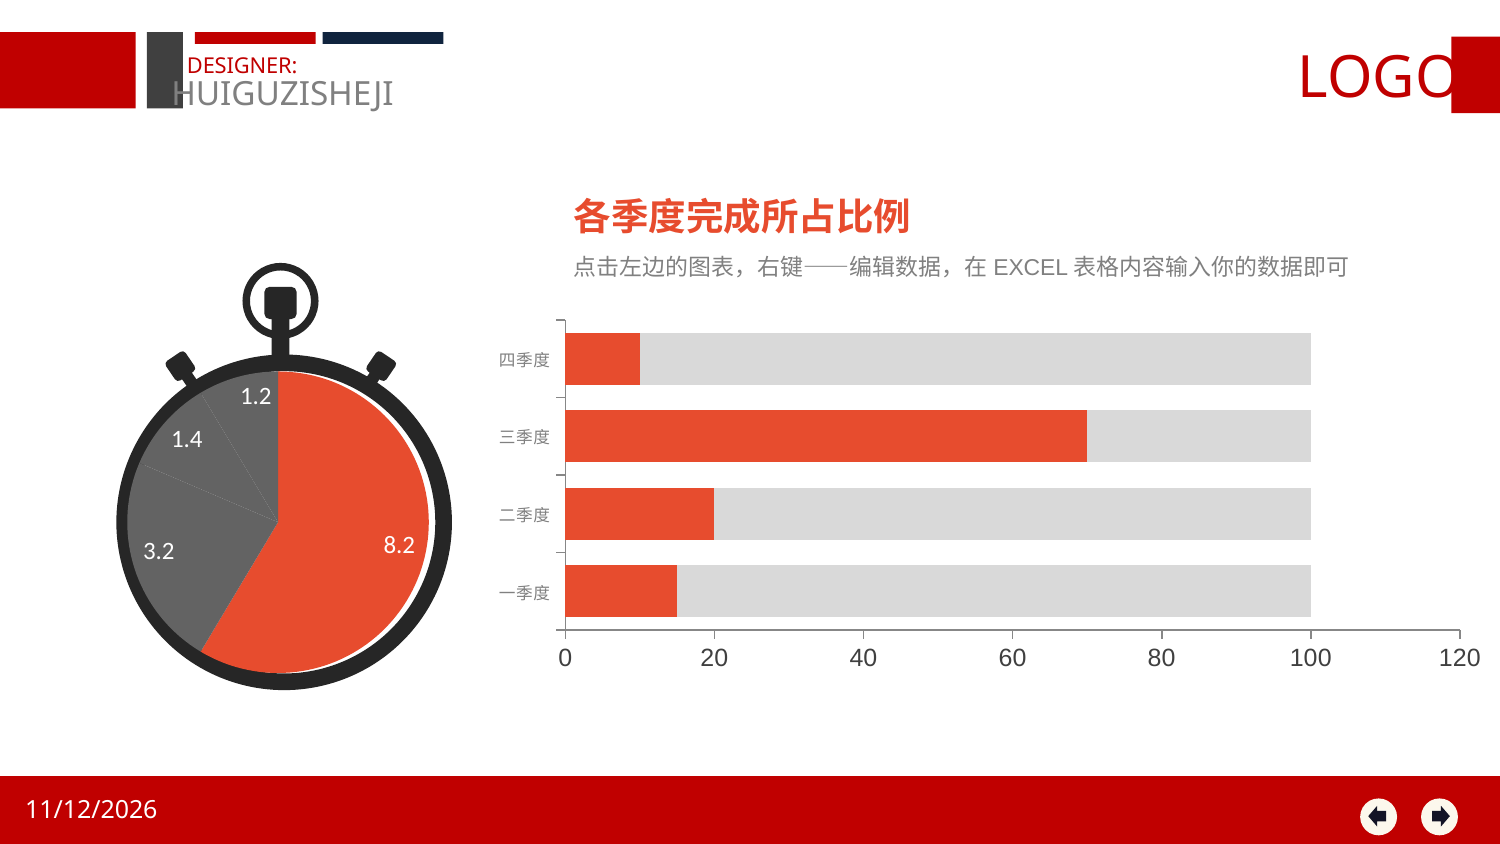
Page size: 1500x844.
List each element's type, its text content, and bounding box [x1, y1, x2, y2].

text_box LOGO [1283, 32, 1476, 117]
text_box HUIGUZISHEJI [156, 65, 409, 120]
text_box 点击左边的图表，右键——编辑数据，在EXCEL表格内容输入你的数据即可 [559, 244, 1416, 285]
text_box DESIGNER: [172, 43, 313, 65]
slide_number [10, 787, 361, 833]
chart [514, 286, 1500, 677]
text_box 各季度完成所占比例 [559, 185, 927, 244]
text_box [42, 262, 514, 682]
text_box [194, 31, 444, 45]
